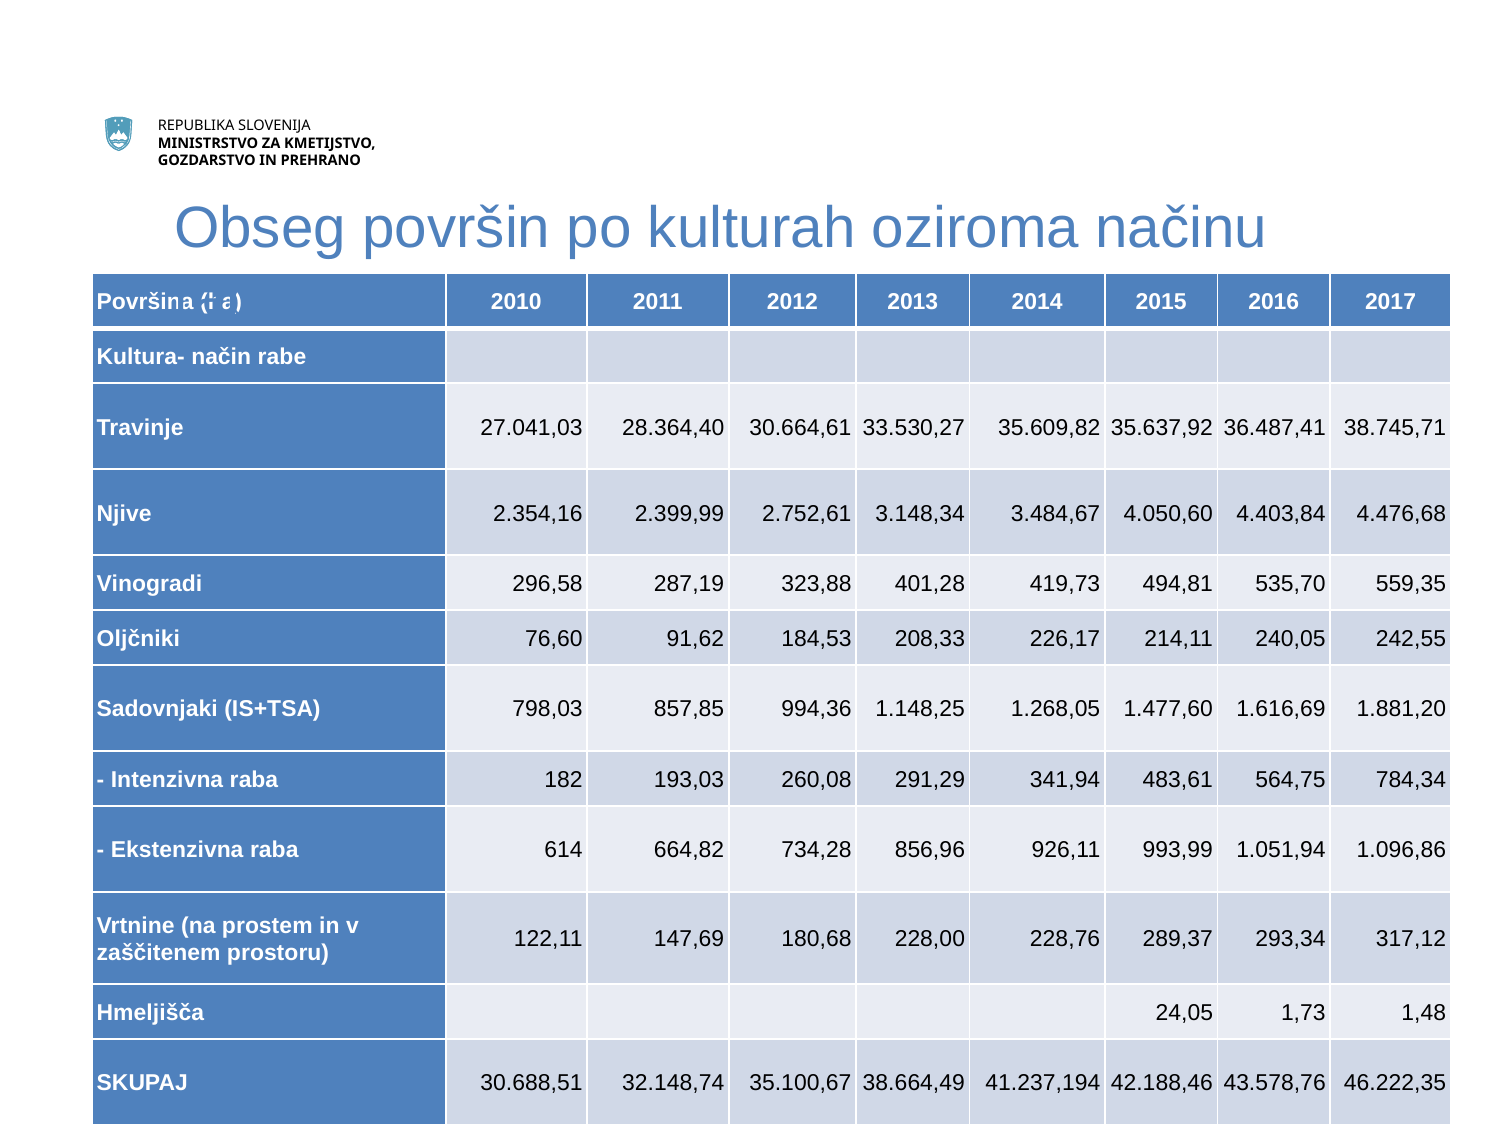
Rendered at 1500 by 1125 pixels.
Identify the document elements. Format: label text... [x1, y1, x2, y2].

table_cell 76,60 [447, 611, 586, 664]
table_cell 3.484,67 [970, 470, 1104, 554]
table_cell Vinogradi [93, 556, 445, 609]
table_cell 147,69 [588, 893, 728, 983]
table_cell [730, 337, 855, 382]
table_cell 1,73 [1218, 985, 1329, 1038]
table_cell 1.148,25 [857, 666, 969, 750]
table_cell 1.616,69 [1218, 666, 1329, 750]
table_cell [588, 337, 728, 382]
table_cell 341,94 [970, 752, 1104, 805]
table_cell [447, 337, 586, 382]
table_cell 214,11 [1106, 611, 1217, 664]
table_cell 3.148,34 [857, 470, 969, 554]
table_cell 184,53 [730, 611, 855, 664]
table_cell Hmeljišča [93, 985, 445, 1038]
table_cell 535,70 [1218, 556, 1329, 609]
table_cell 228,00 [857, 893, 969, 983]
table_cell 27.041,03 [447, 384, 586, 468]
table_cell 994,36 [730, 666, 855, 750]
table_cell 41.237,194 [970, 1040, 1104, 1124]
table_cell 1.096,86 [1331, 807, 1450, 891]
table_cell 291,29 [857, 752, 969, 805]
table_cell - Ekstenzivna raba [93, 807, 445, 891]
table_cell 43.578,76 [1218, 1040, 1329, 1124]
table_cell 91,62 [588, 611, 728, 664]
table_cell 296,58 [447, 556, 586, 609]
table_cell Kultura- način rabe [93, 331, 445, 382]
table_cell [447, 985, 586, 1038]
table_cell 182 [447, 752, 586, 805]
table_cell 38.664,49 [857, 1040, 969, 1124]
table_cell 856,96 [857, 807, 969, 891]
table_cell [730, 985, 855, 1038]
table_cell 242,55 [1331, 611, 1450, 664]
table_cell 28.364,40 [588, 384, 728, 468]
table_cell 1.477,60 [1106, 666, 1217, 750]
table_cell [857, 985, 969, 1038]
table_cell 1.051,94 [1218, 807, 1329, 891]
table_cell - Intenzivna raba [93, 752, 445, 805]
table_header 2017 [1383, 274, 1450, 326]
table_cell Oljčniki [93, 611, 445, 664]
table_cell 559,35 [1331, 556, 1450, 609]
table_cell 784,34 [1331, 752, 1450, 805]
table_cell 122,11 [447, 893, 586, 983]
table_cell 4.403,84 [1218, 470, 1329, 554]
table_cell [1331, 331, 1450, 382]
table_cell 293,34 [1218, 893, 1329, 983]
table_cell [588, 985, 728, 1038]
table_cell [970, 985, 1104, 1038]
table_cell [970, 337, 1104, 382]
table_cell 35.609,82 [970, 384, 1104, 468]
table_cell 38.745,71 [1331, 384, 1450, 468]
table_cell 614 [447, 807, 586, 891]
table_cell 1.881,20 [1331, 666, 1450, 750]
table_cell Sadovnjaki (IS+TSA) [93, 666, 445, 750]
table_cell 857,85 [588, 666, 728, 750]
table_cell 323,88 [730, 556, 855, 609]
table_cell Travinje [93, 384, 445, 468]
table_cell 2.752,61 [730, 470, 855, 554]
table_cell [1106, 337, 1217, 382]
table_cell 664,82 [588, 807, 728, 891]
table_cell 226,17 [970, 611, 1104, 664]
table_cell 30.688,51 [447, 1040, 586, 1124]
table_cell 193,03 [588, 752, 728, 805]
table_cell 42.188,46 [1106, 1040, 1217, 1124]
table_cell 24,05 [1106, 985, 1217, 1038]
table_cell 287,19 [588, 556, 728, 609]
table_cell 240,05 [1218, 611, 1329, 664]
table_cell 564,75 [1218, 752, 1329, 805]
table_cell 46.222,35 [1331, 1040, 1450, 1124]
table_cell 32.148,74 [588, 1040, 728, 1124]
table_cell 993,99 [1106, 807, 1217, 891]
table_cell 260,08 [730, 752, 855, 805]
table_cell 35.100,67 [730, 1040, 855, 1124]
table_cell 4.476,68 [1331, 470, 1450, 554]
table_cell SKUPAJ [93, 1040, 445, 1124]
table_cell 2.399,99 [588, 470, 728, 554]
table_cell 228,76 [970, 893, 1104, 983]
table_cell Njive [93, 470, 445, 554]
table_cell 208,33 [857, 611, 969, 664]
table_cell [857, 337, 969, 382]
table_cell 4.050,60 [1106, 470, 1217, 554]
table_cell 798,03 [447, 666, 586, 750]
table_cell 36.487,41 [1218, 384, 1329, 468]
text_box Obseg površin po kulturah oziroma načinu rabe [159, 91, 1383, 337]
table_cell 483,61 [1106, 752, 1217, 805]
table_cell 2.354,16 [447, 470, 586, 554]
table_cell 180,68 [730, 893, 855, 983]
table_cell 419,73 [970, 556, 1104, 609]
table_cell 1.268,05 [970, 666, 1104, 750]
table_cell 317,12 [1331, 893, 1450, 983]
table_cell 926,11 [970, 807, 1104, 891]
table_cell Vrtnine (na prostem in v zaščitenem prostoru) [93, 893, 445, 983]
table_header Površina (ha) [93, 274, 159, 326]
table_cell 289,37 [1106, 893, 1217, 983]
table_cell 401,28 [857, 556, 969, 609]
table_cell 734,28 [730, 807, 855, 891]
table_cell [1218, 337, 1329, 382]
table_cell 494,81 [1106, 556, 1217, 609]
table_cell 33.530,27 [857, 384, 969, 468]
table_cell 35.637,92 [1106, 384, 1217, 468]
table_cell 30.664,61 [730, 384, 855, 468]
table_cell 1,48 [1331, 985, 1450, 1038]
